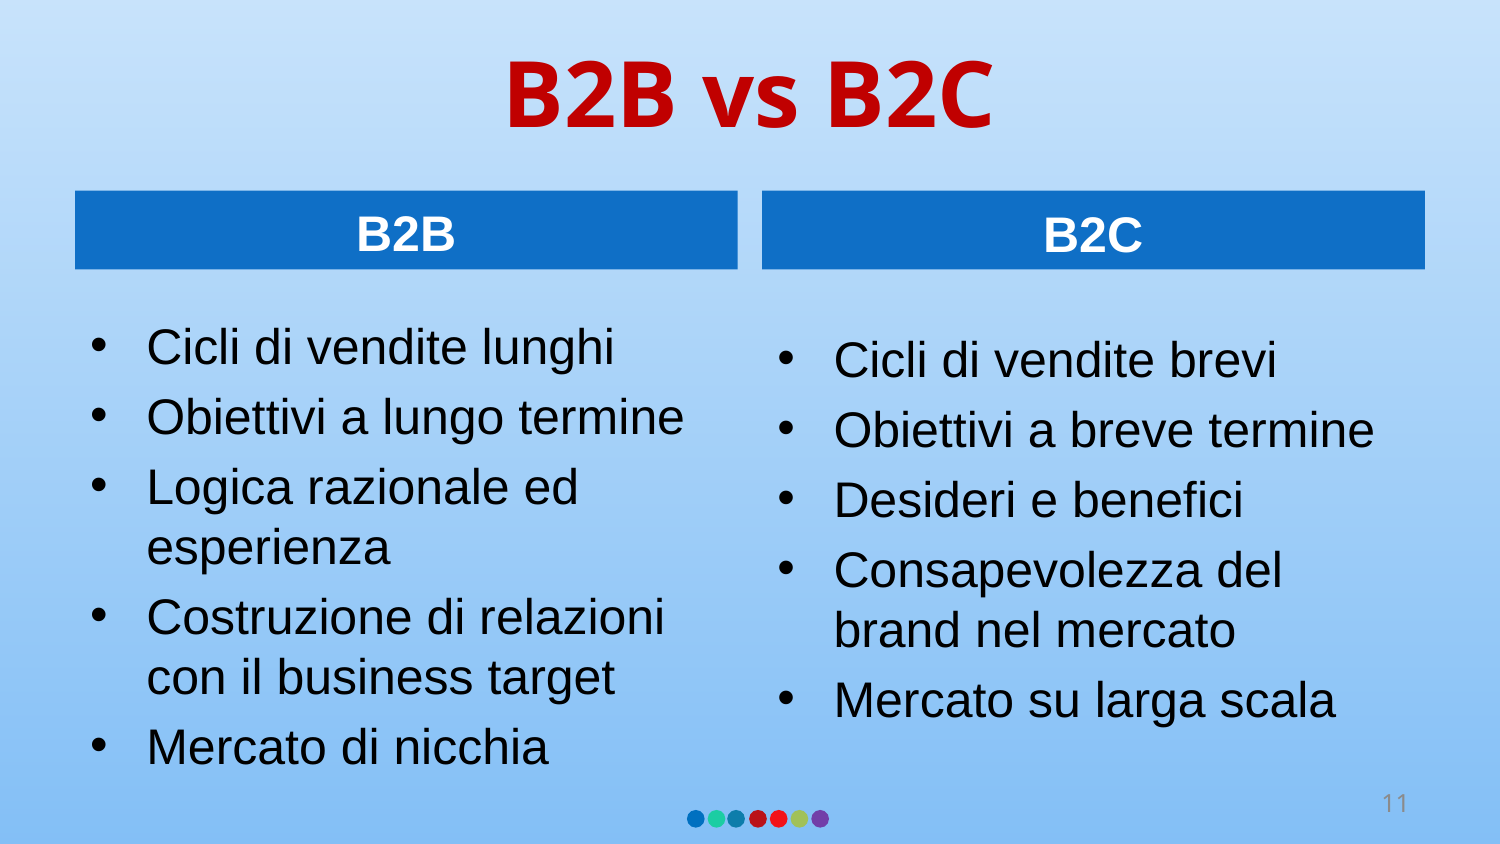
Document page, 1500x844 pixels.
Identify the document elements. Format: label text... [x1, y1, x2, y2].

list B2B [75, 190, 738, 270]
text_box Cicli di vendite brevi Obiettivi a breve termine Desideri e benefici Consapevolezza del brand nel mercato Mercato su larga scala [762, 303, 1425, 735]
slide_number 11 [1074, 782, 1425, 827]
title B2B vs B2C [75, 20, 1425, 161]
text_box B2C [762, 190, 1425, 270]
list Cicli di vendite lunghi Obiettivi a lungo termine Logica razionale ed esperienza Costruzione di relazioni con il business target Mercato di nicchia [75, 285, 738, 782]
